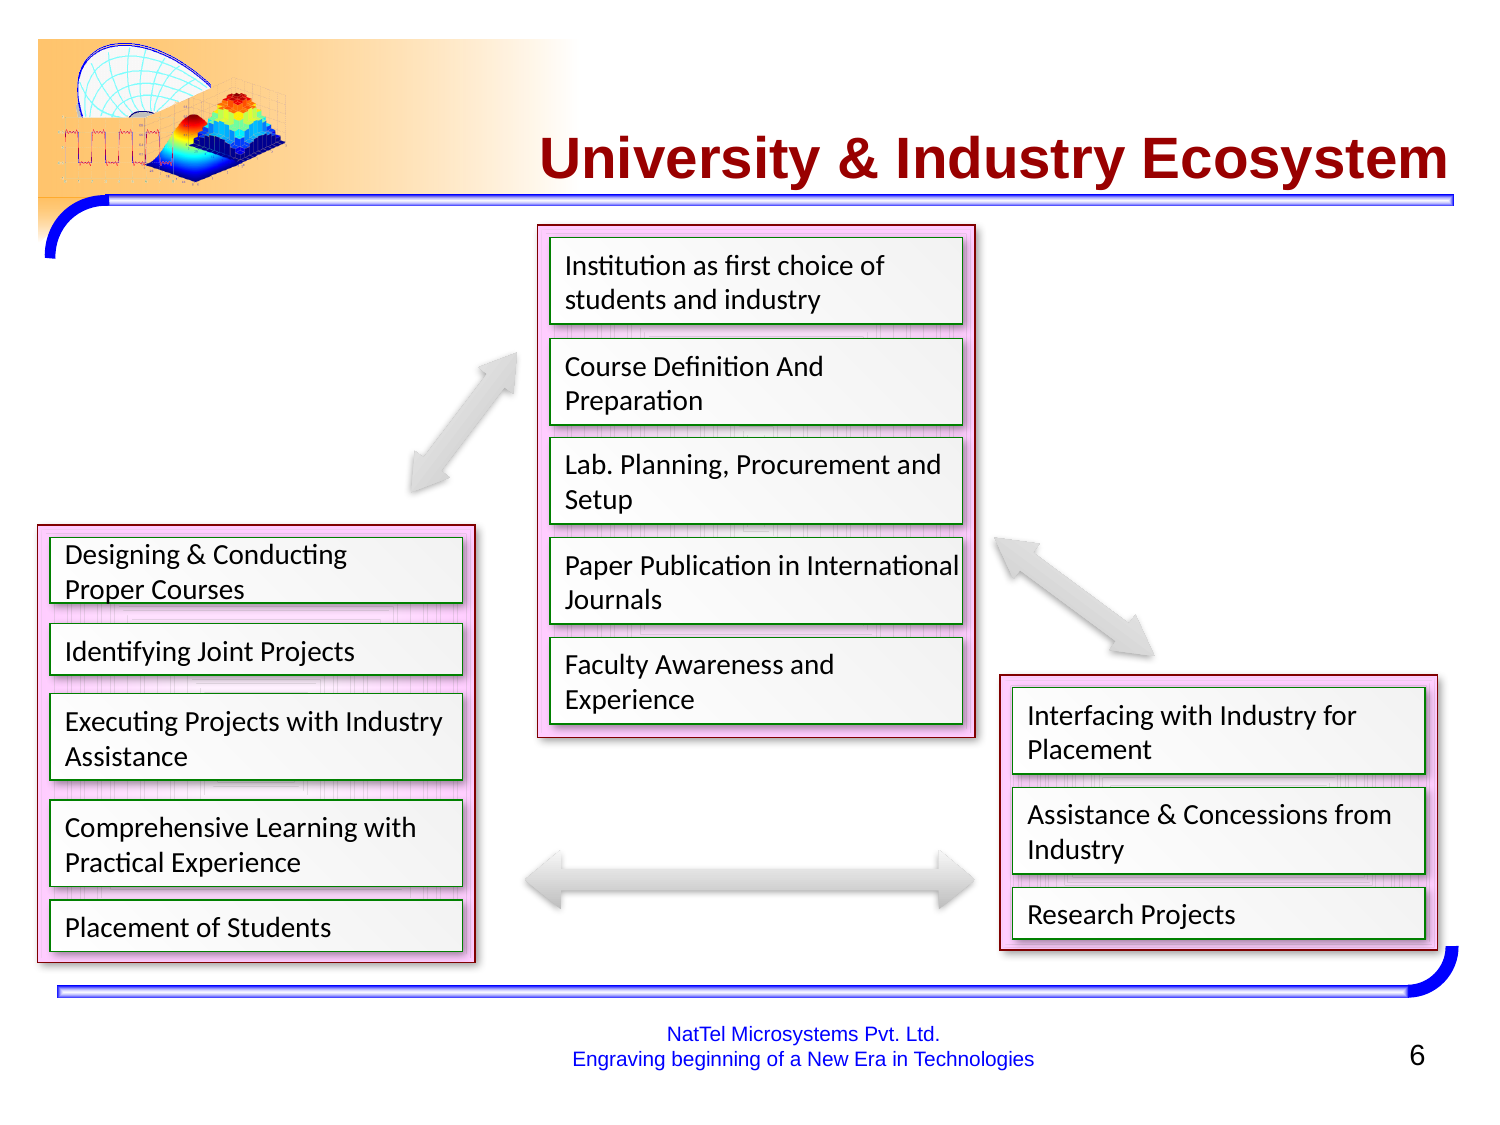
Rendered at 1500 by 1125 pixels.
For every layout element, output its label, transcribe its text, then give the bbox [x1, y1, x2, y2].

text_box [411, 352, 517, 493]
text_box Research Projects [1012, 887, 1425, 939]
text_box Comprehensive Learning with Practical Experience [50, 799, 463, 887]
text_box Assistance & Concessions from Industry [1012, 787, 1425, 874]
text_box [999, 675, 1438, 950]
text_box Placement of Students [50, 900, 463, 952]
text_box [37, 524, 475, 963]
text_box Course Definition And Preparation [549, 338, 963, 425]
text_box Interfacing with Industry for Placement [1012, 687, 1425, 774]
title University & Industry Ecosystem [372, 45, 1466, 199]
text_box [524, 849, 975, 910]
title Wafer & Dicing [49, 800, 471, 896]
text_box Paper Publication in International Journals [549, 537, 963, 624]
text_box Lab. Planning, Procurement and Setup [549, 437, 963, 524]
text_box Executing Projects with Industry Assistance [50, 693, 463, 781]
picture [57, 39, 287, 186]
text_box Institution as first choice of students and industry [549, 237, 963, 324]
slide_number 6 [1127, 1003, 1441, 1079]
footer NatTel Microsystems Pvt. Ltd. Engraving beginning of a New Era in Technologies [534, 1003, 1073, 1079]
text_box Faculty Awareness and Experience [549, 637, 963, 724]
text_box [537, 224, 975, 738]
text_box Designing & Conducting Proper Courses [50, 537, 463, 604]
text_box Identifying Joint Projects [50, 623, 463, 675]
text_box [994, 537, 1155, 656]
